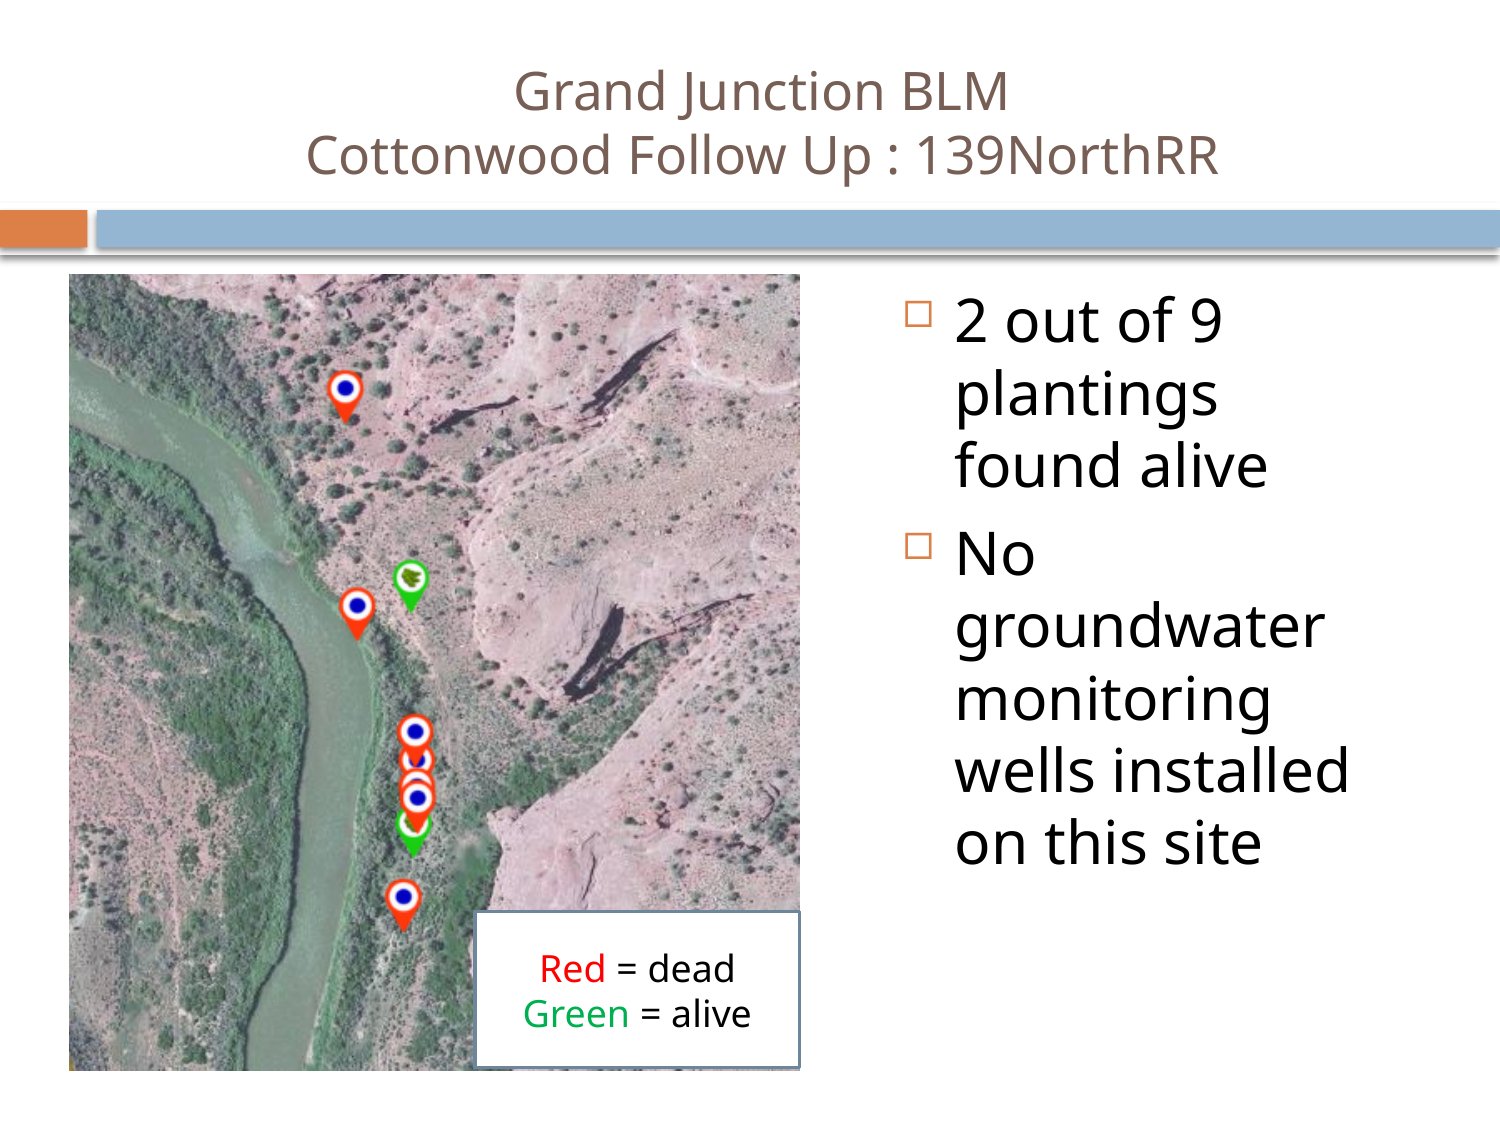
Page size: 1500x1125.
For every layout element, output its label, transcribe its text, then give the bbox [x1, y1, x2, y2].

list 2 out of 9 plantings found alive No groundwater monitoring wells installed on this site [887, 275, 1388, 1000]
title Grand Junction BLM Cottonwood Follow Up : 139NorthRR [99, 50, 1425, 193]
picture [69, 274, 801, 1071]
